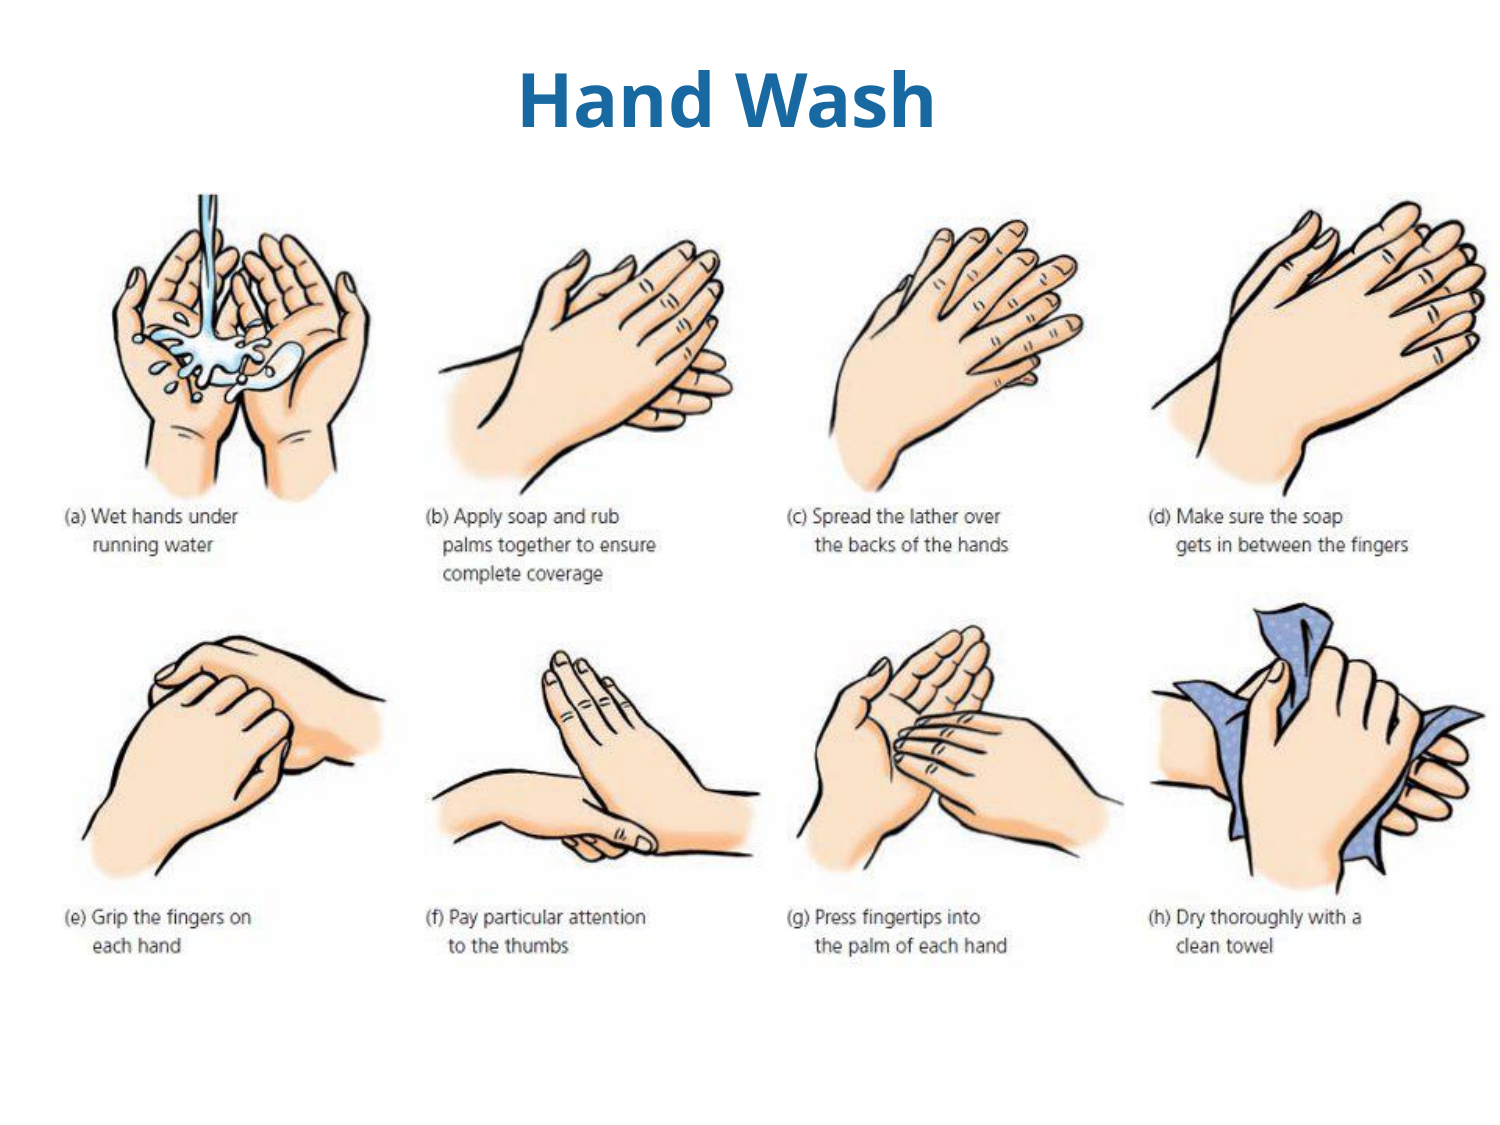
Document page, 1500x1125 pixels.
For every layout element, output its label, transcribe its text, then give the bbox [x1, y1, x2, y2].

picture [0, 192, 1500, 1010]
text_box Hand Wash [159, 0, 1296, 150]
